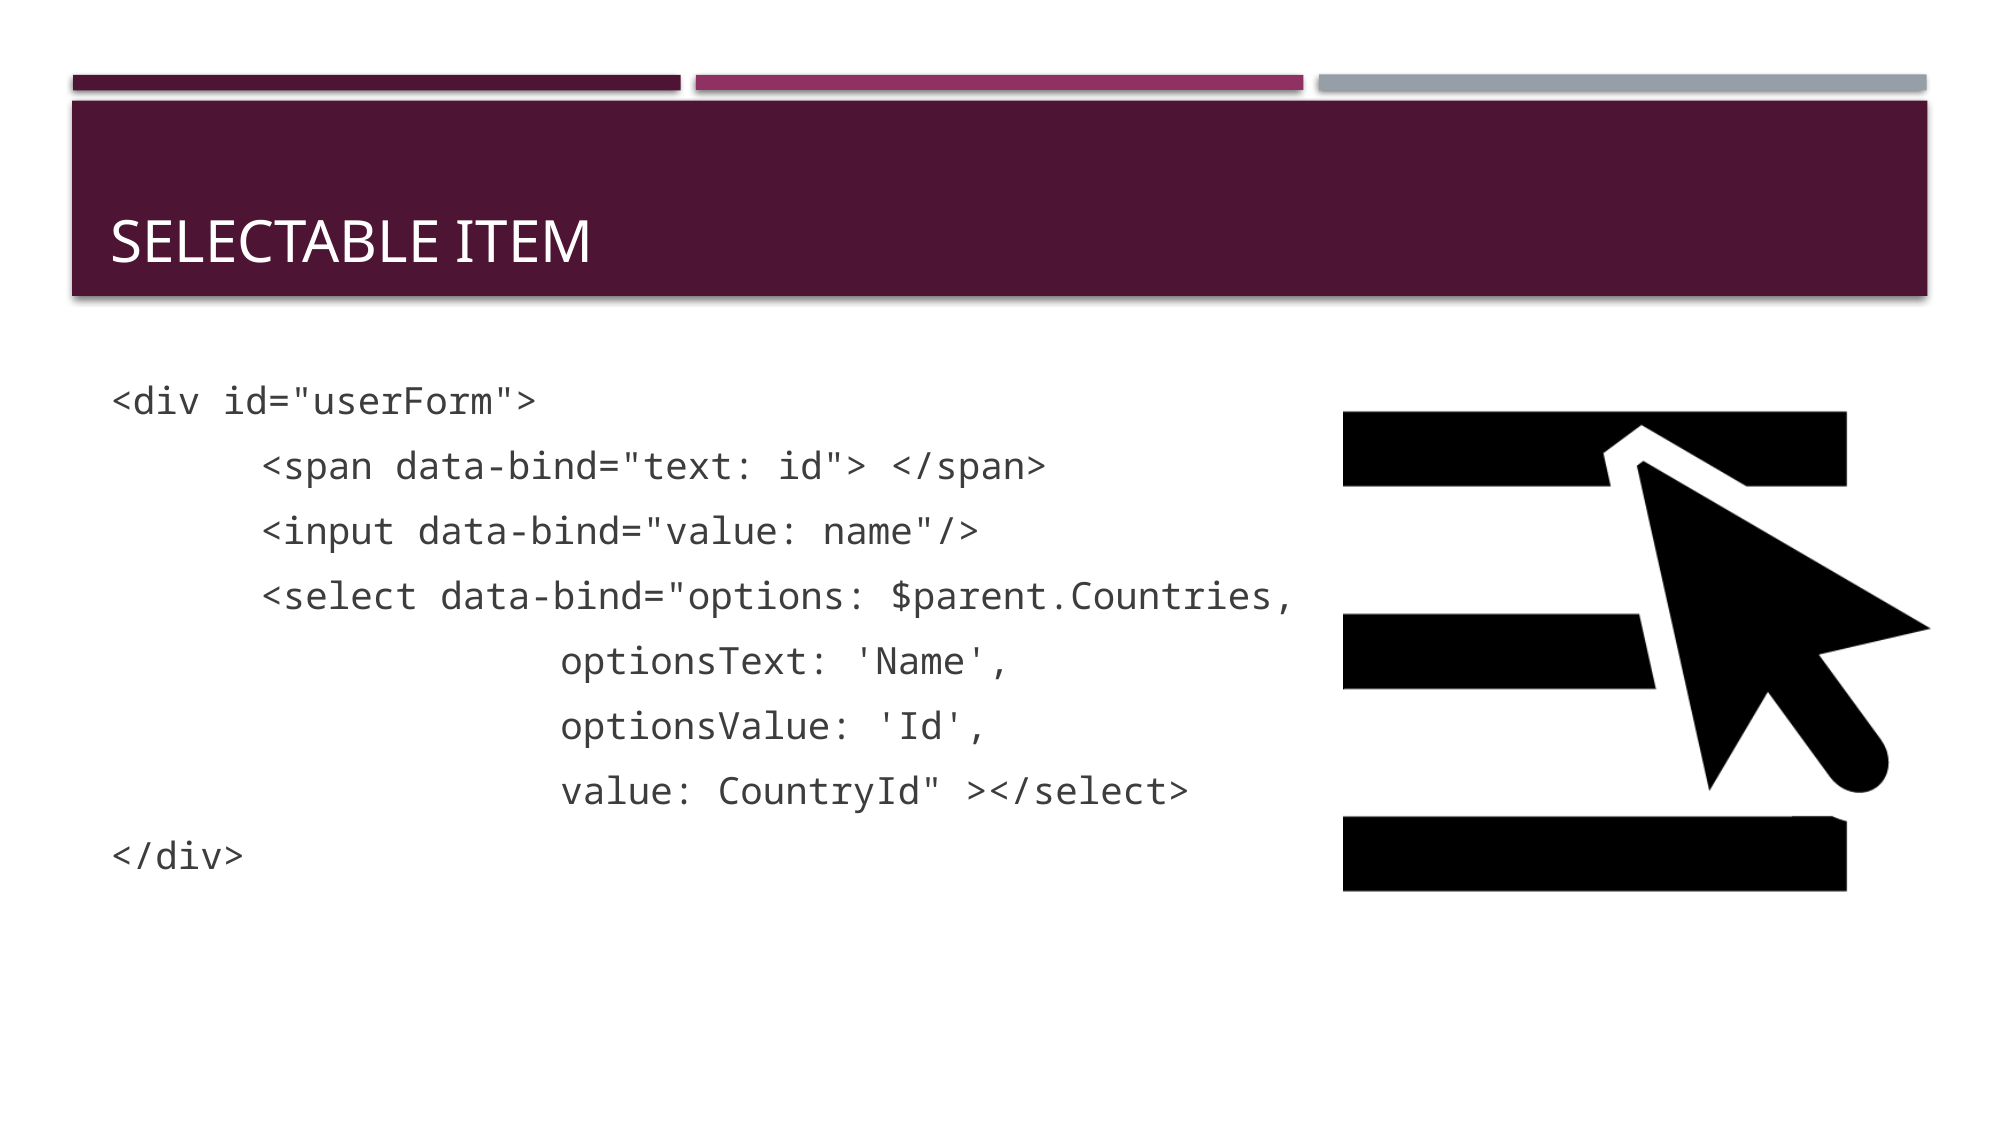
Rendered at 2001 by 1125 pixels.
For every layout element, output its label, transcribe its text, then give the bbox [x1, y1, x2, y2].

picture [1342, 357, 1932, 946]
title SELECTABLE ITEM [95, 115, 1905, 282]
list <div id="userForm"> <span data-bind="text: id"> </span> <input data-bind="value: name"/> <select data-bind="options: $parent.Countries, optionsText: 'Name', optionsValue: 'Id', value: CountryId" ></select> </div> [95, 357, 1905, 962]
